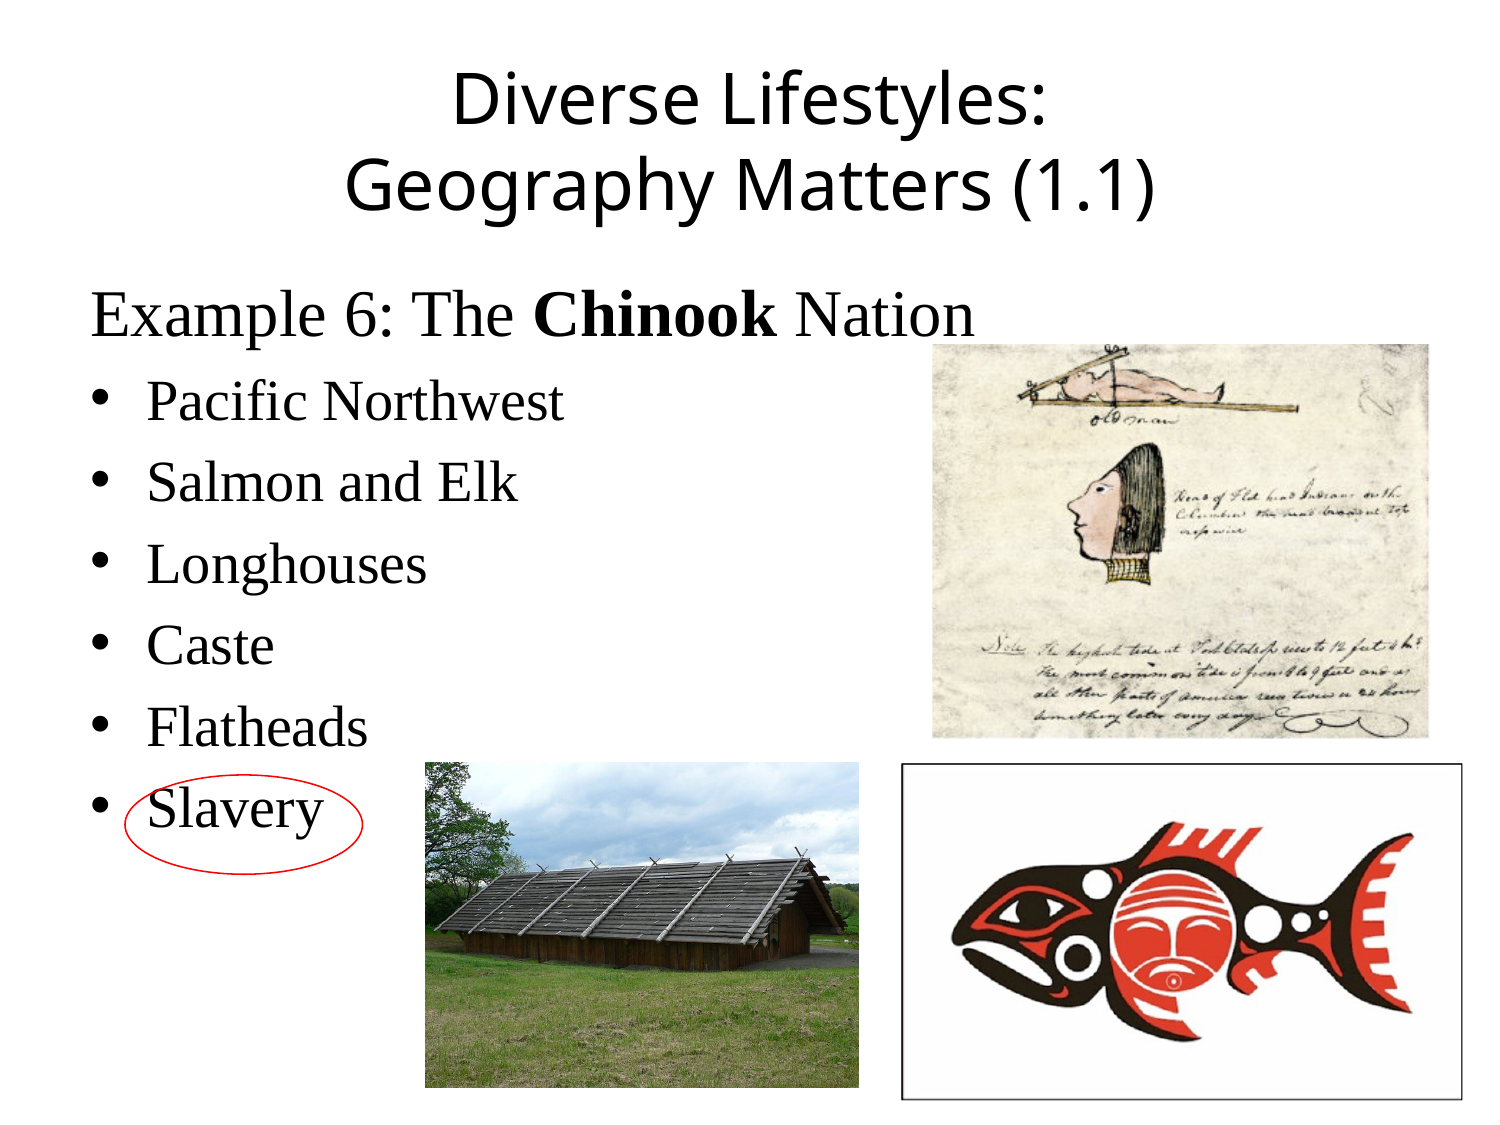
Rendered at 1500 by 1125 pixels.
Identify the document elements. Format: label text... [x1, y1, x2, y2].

list Example 6: The Chinook Nation Pacific Northwest Salmon and Elk Longhouses Caste Flatheads Slavery [75, 262, 1425, 1005]
title Diverse Lifestyles: Geography Matters (1.1) [75, 45, 1425, 233]
picture [932, 343, 1431, 740]
picture [424, 762, 859, 1088]
picture [899, 762, 1464, 1102]
text_box [122, 772, 365, 877]
